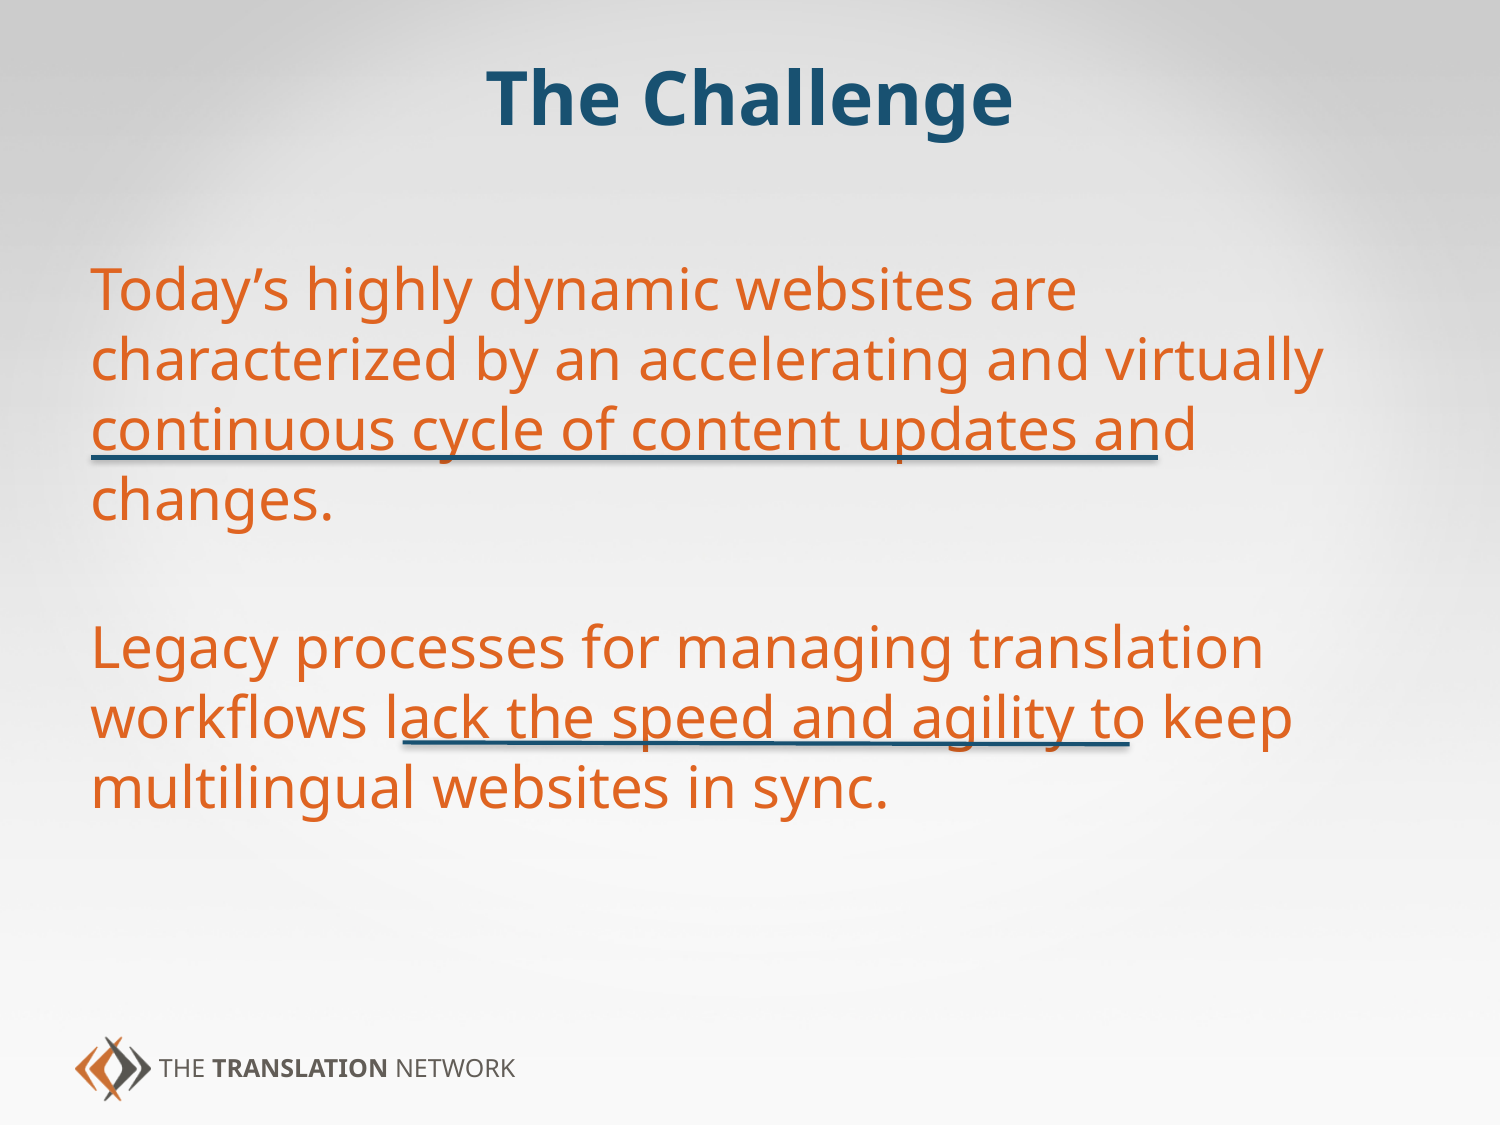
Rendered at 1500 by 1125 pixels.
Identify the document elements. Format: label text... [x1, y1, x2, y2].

picture [0, 0, 1500, 1125]
list Today’s highly dynamic websites are characterized by an accelerating and virtually continuous cycle of content updates and changes. [75, 244, 1459, 484]
text_box Legacy processes for managing translation workflows lack the speed and agility to keep multilingual websites in sync. [74, 603, 1425, 843]
title The Challenge [75, 2, 1425, 190]
